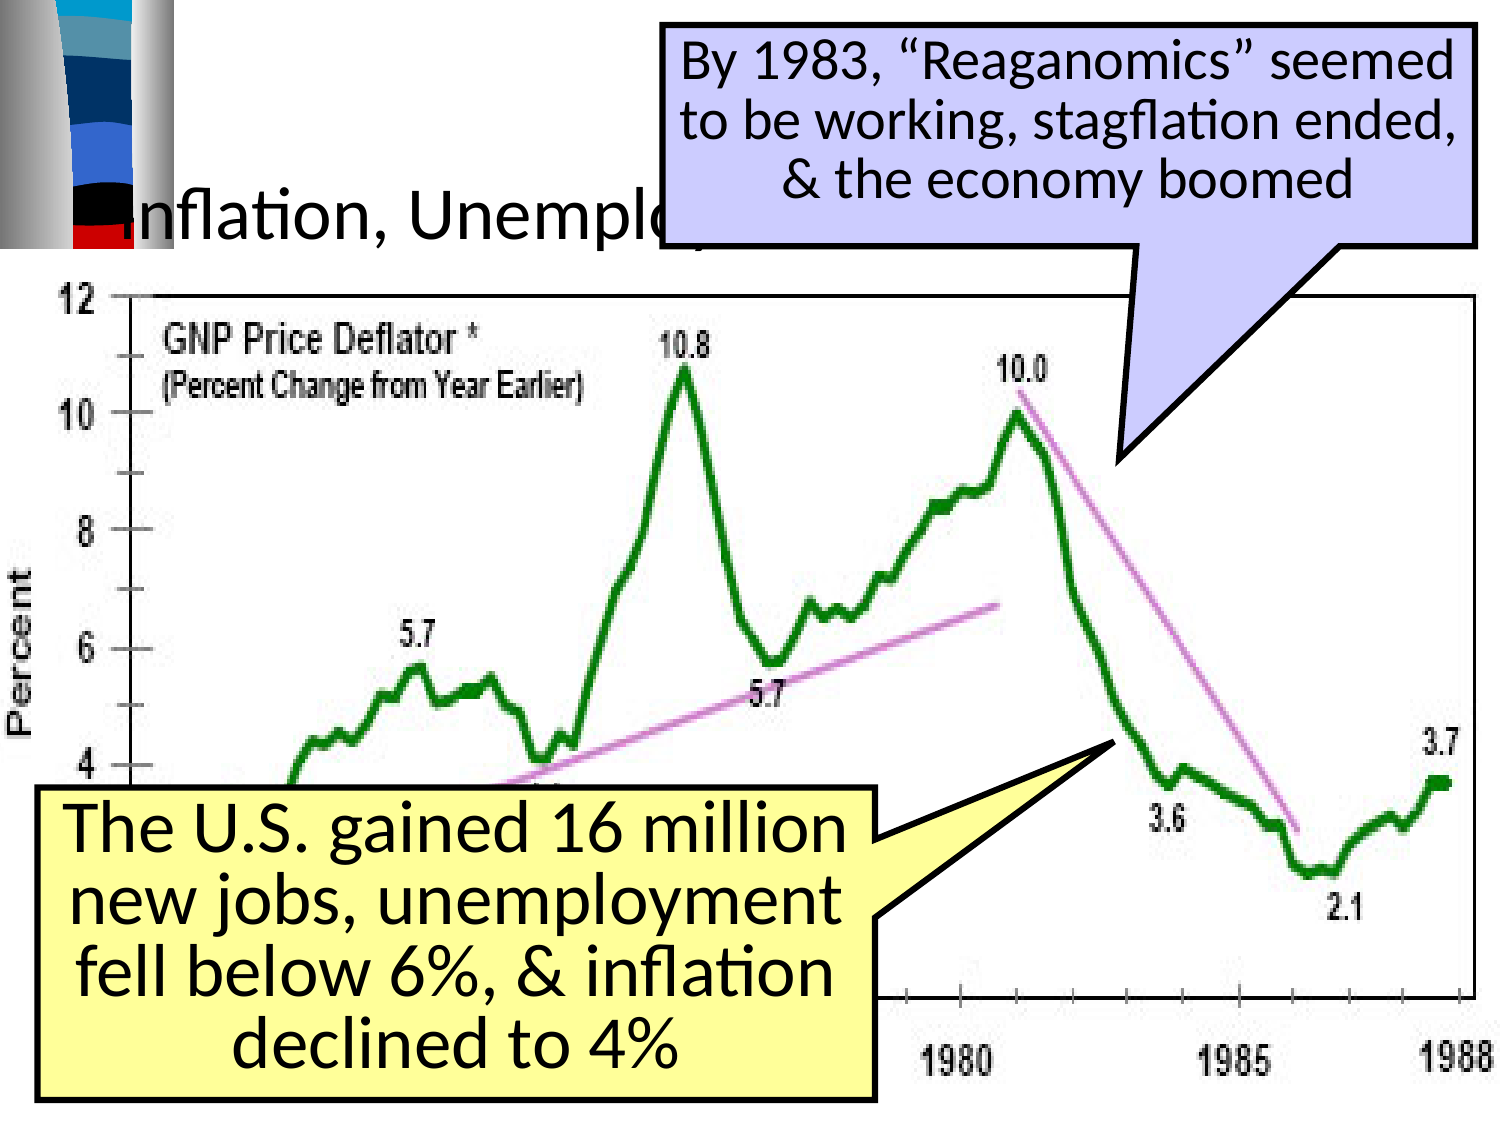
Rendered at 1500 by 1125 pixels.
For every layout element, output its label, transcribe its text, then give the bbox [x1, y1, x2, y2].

text_box By 1983, “Reaganomics” seemed to be working, stagflation ended, & the economy boomed [662, 24, 1475, 248]
picture [0, 249, 1500, 1125]
text_box Inflation, Unemployment, & Interest Rates [62, 157, 1136, 248]
